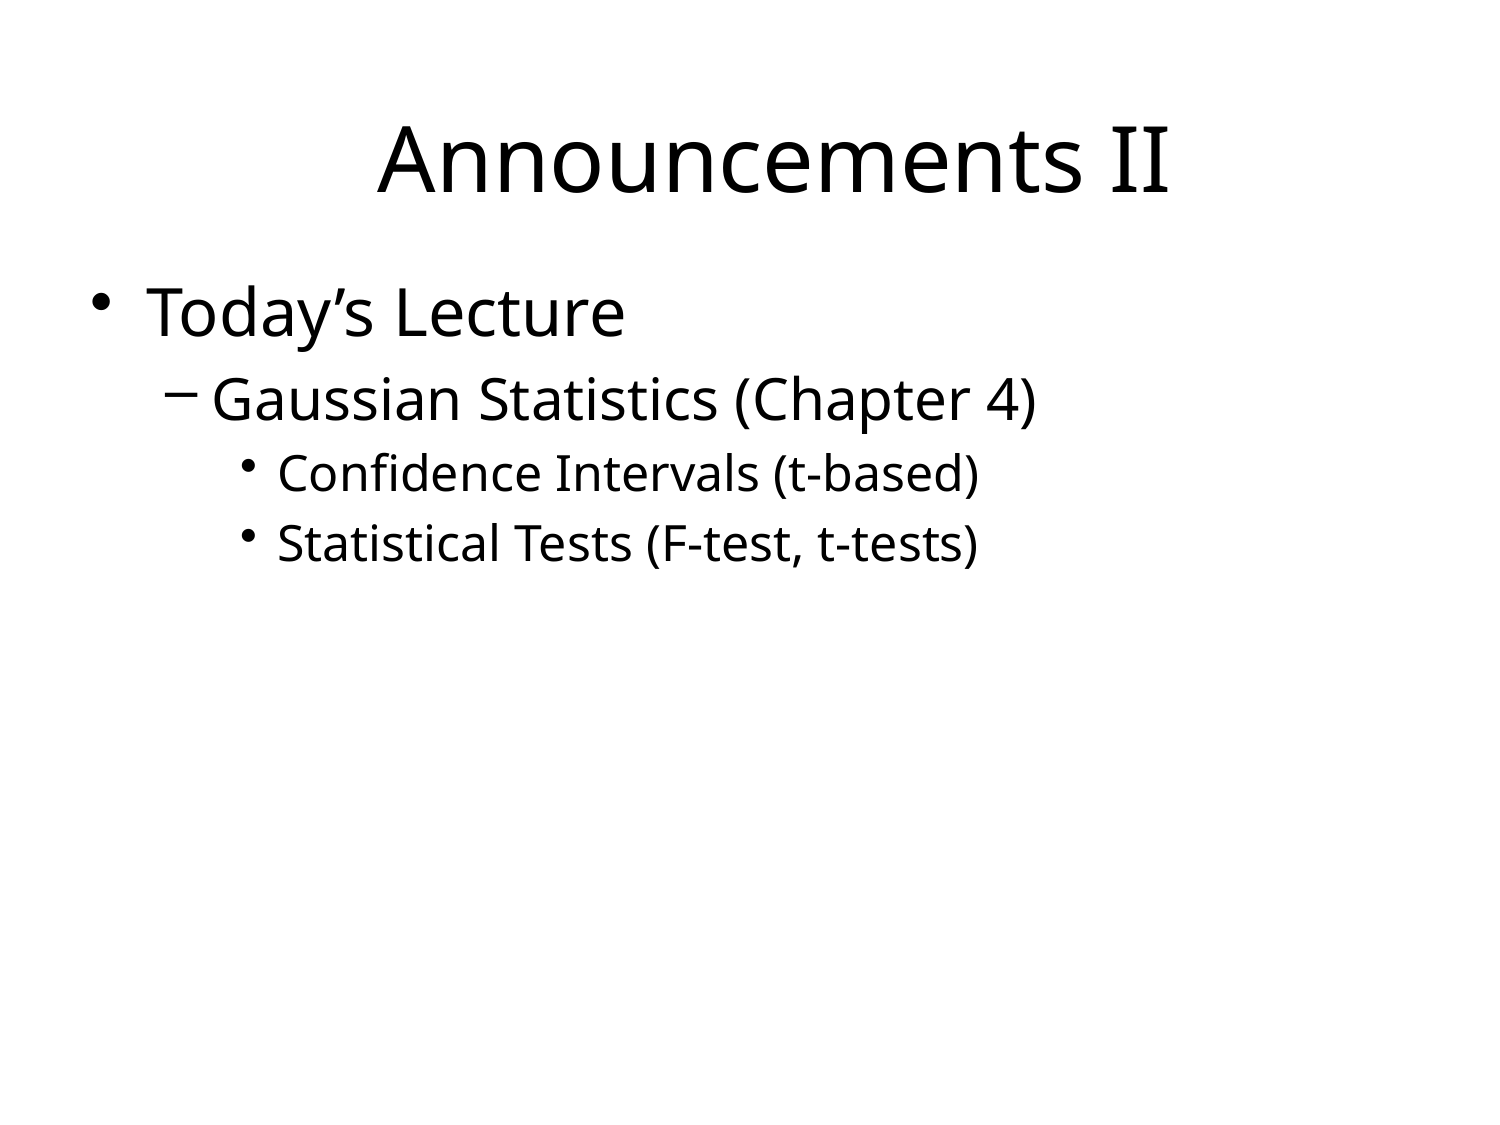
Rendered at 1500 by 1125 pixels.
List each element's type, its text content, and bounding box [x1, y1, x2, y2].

title Announcements II [99, 62, 1451, 251]
list Today’s Lecture Gaussian Statistics (Chapter 4) Confidence Intervals (t-based) Statistical Tests (F-test, t-tests) [74, 262, 1426, 1006]
